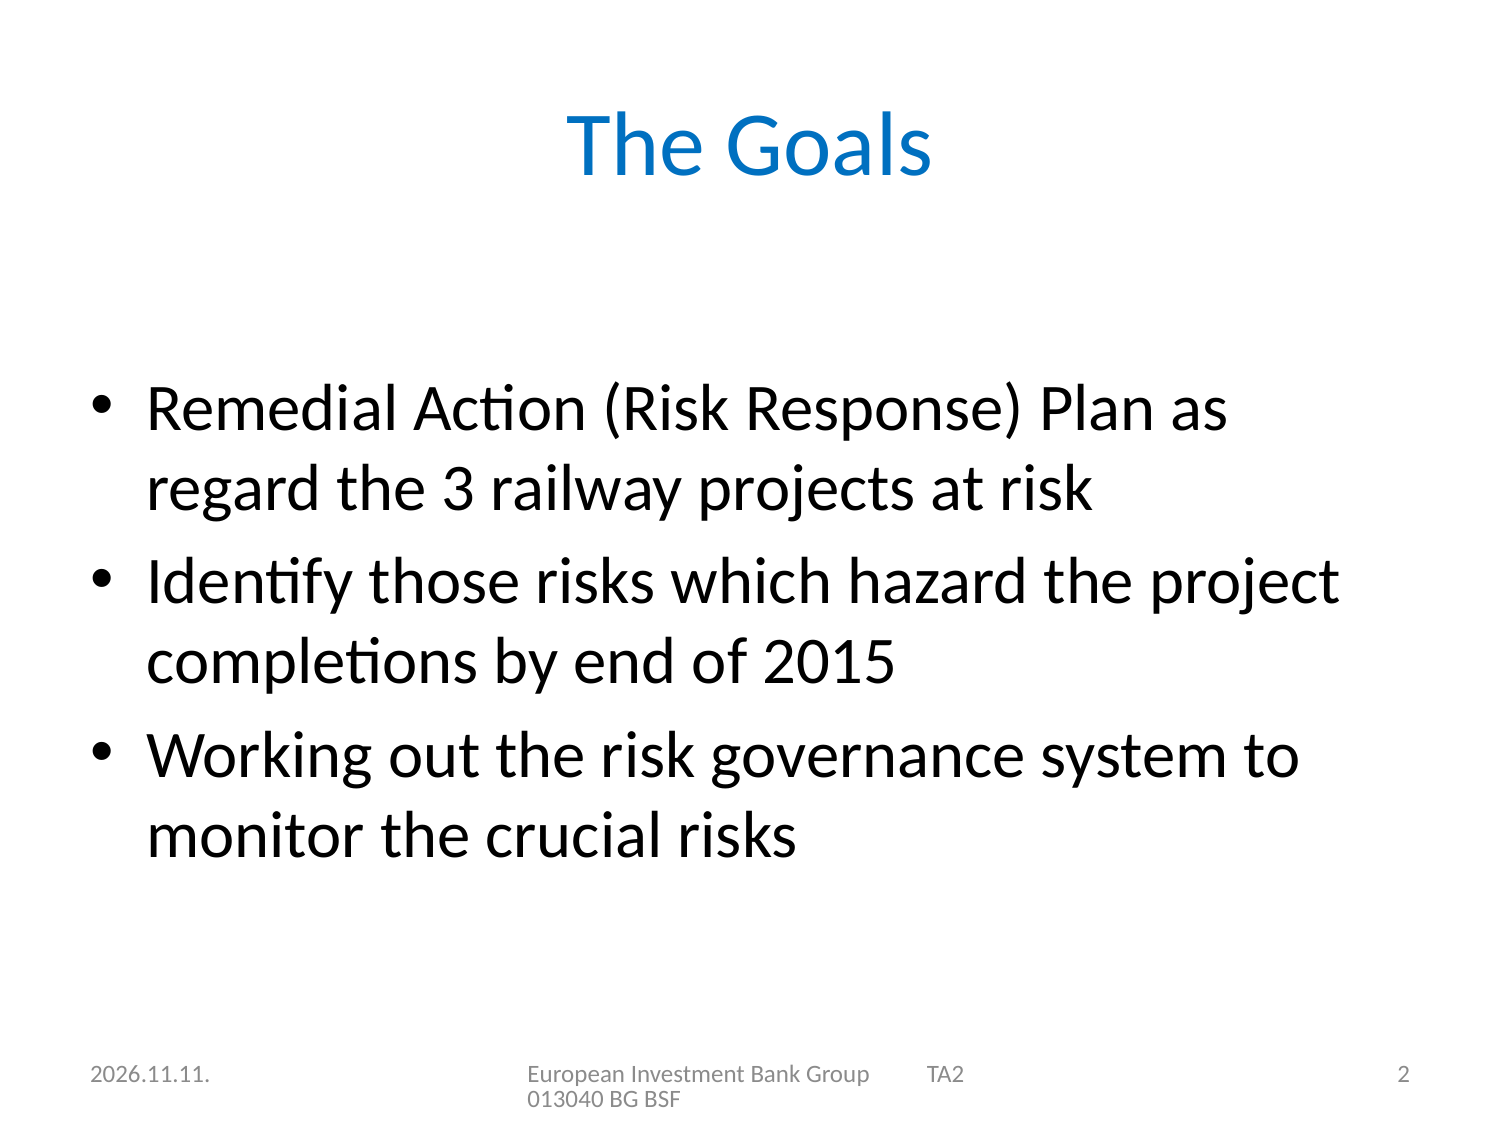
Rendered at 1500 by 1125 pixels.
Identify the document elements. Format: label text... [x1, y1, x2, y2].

footer European Investment Bank Group TA2013040 BG BSF [512, 1042, 988, 1103]
slide_number 2 [1074, 1042, 1425, 1103]
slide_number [75, 1042, 425, 1103]
title The Goals [75, 45, 1425, 233]
list Remedial Action (Risk Response) Plan as regard the 3 railway projects at risk Identify those risks which hazard the project completions by end of 2015 Working out the risk governance system to monitor the crucial risks [75, 262, 1425, 1005]
